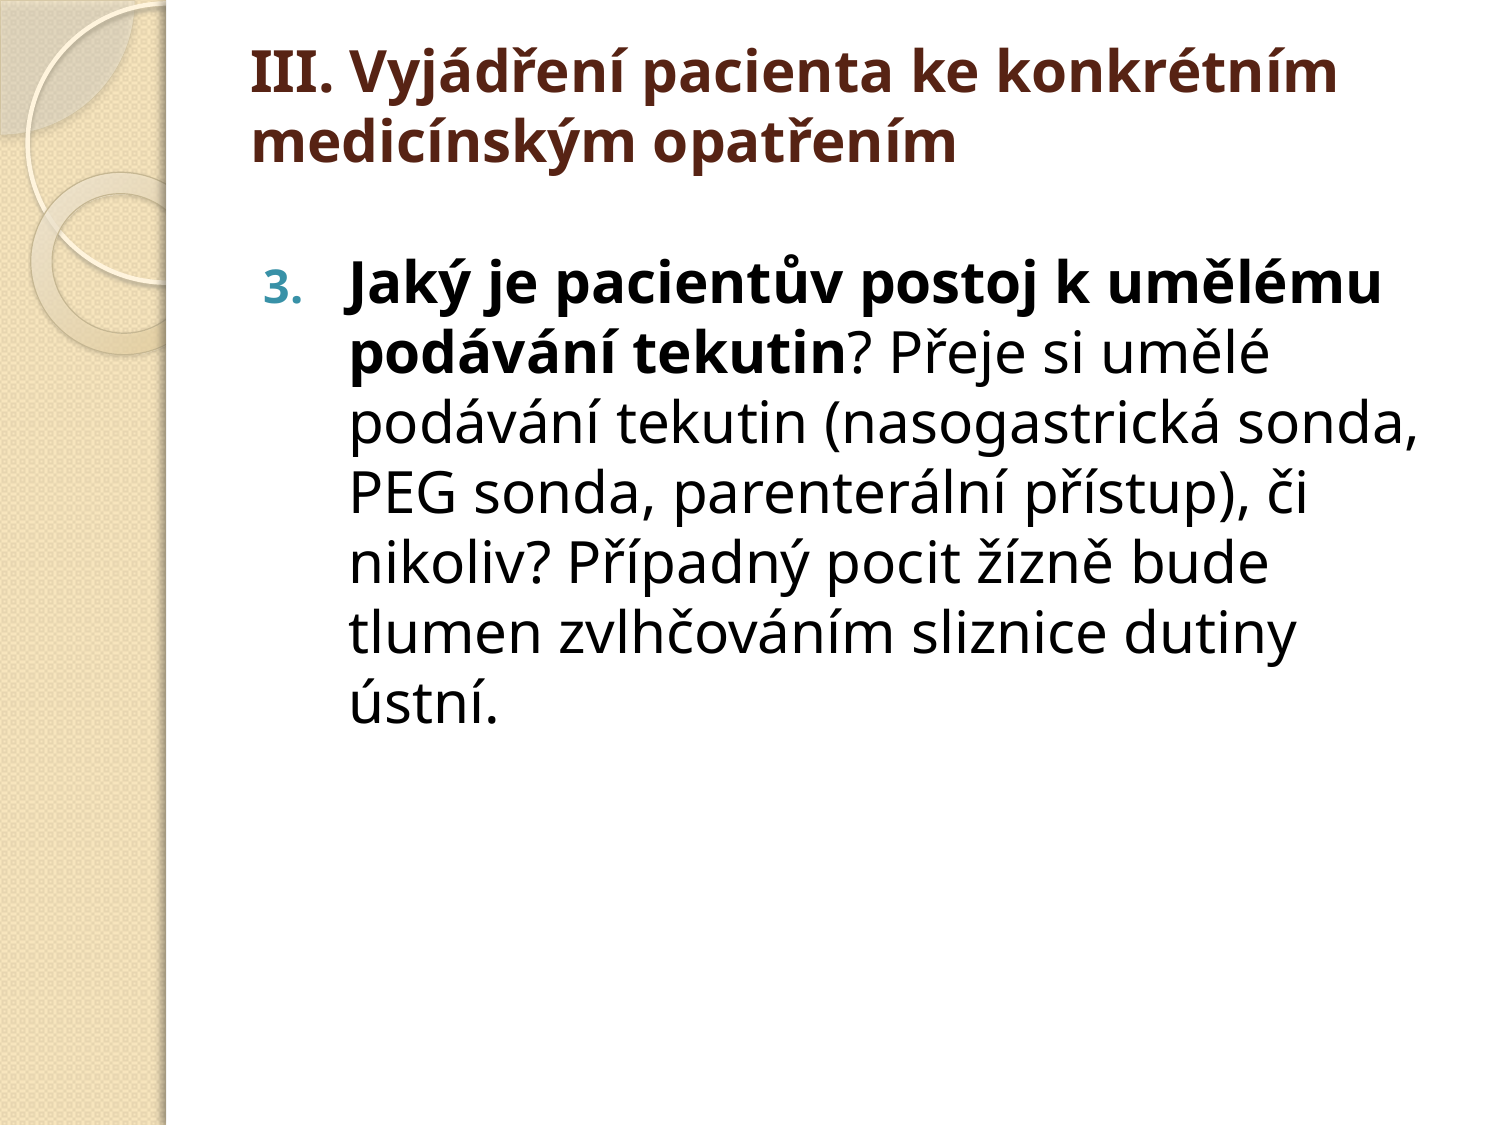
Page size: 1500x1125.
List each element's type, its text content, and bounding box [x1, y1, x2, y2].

title III. Vyjádření pacienta ke konkrétním medicínským opatřením [235, 45, 1466, 233]
list Jaký je pacientův postoj k umělému podávání tekutin? Přeje si umělé podávání tekutin (nasogastrická sonda, PEG sonda, parenterální přístup), či nikoliv? Případný pocit žízně bude tlumen zvlhčováním sliznice dutiny ústní. [235, 237, 1466, 1025]
